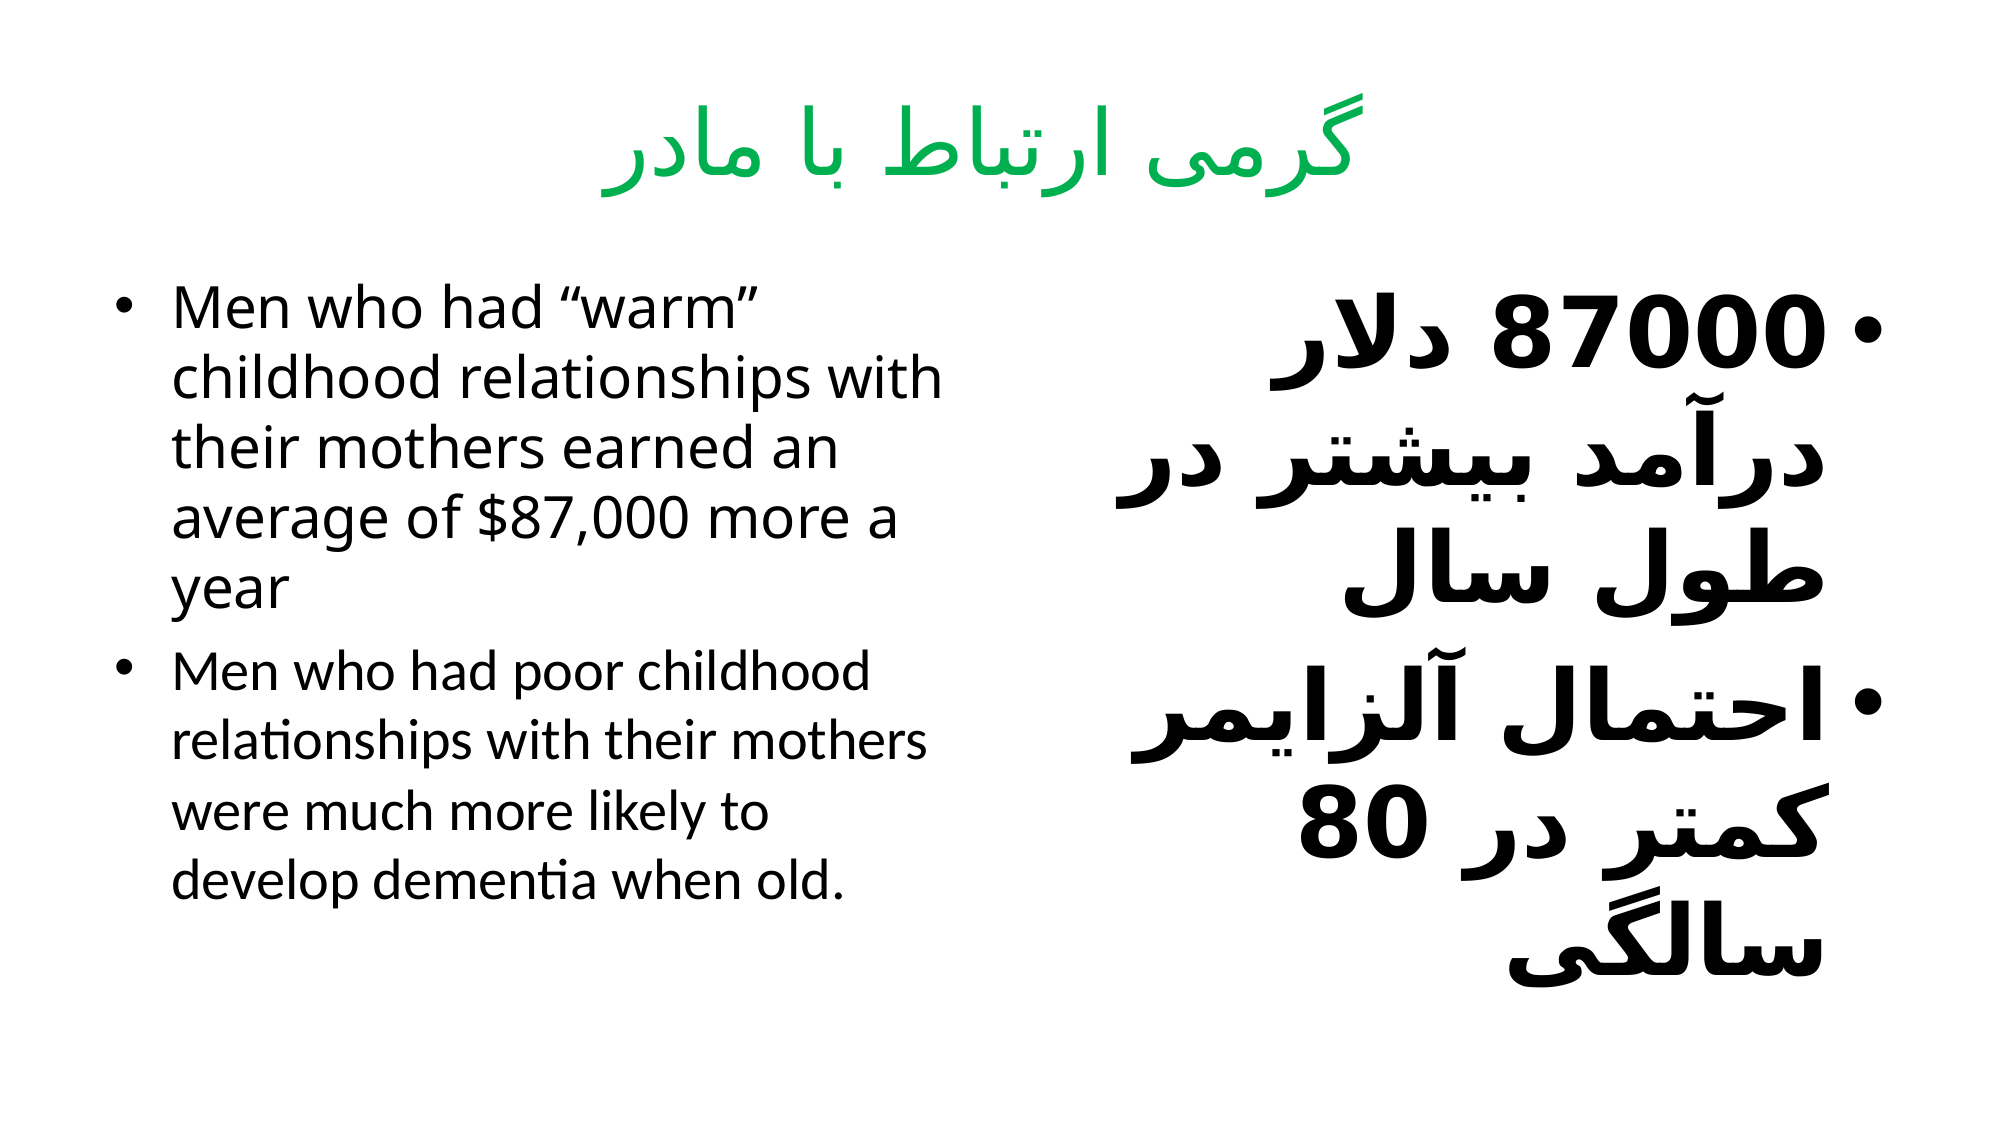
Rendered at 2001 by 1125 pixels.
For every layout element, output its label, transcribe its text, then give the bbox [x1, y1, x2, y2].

title گرمی ارتباط با مادر [99, 45, 1900, 233]
list 87000 دلار درآمد بیشتر در طول سال احتمال آلزایمر کمتر در 80 سالگی [1016, 262, 1900, 1005]
list Men who had “warm” childhood relationships with their mothers earned an average of $87,000 more a year Men who had poor childhood relationships with their mothers were much more likely to develop dementia when old. [99, 262, 984, 1005]
